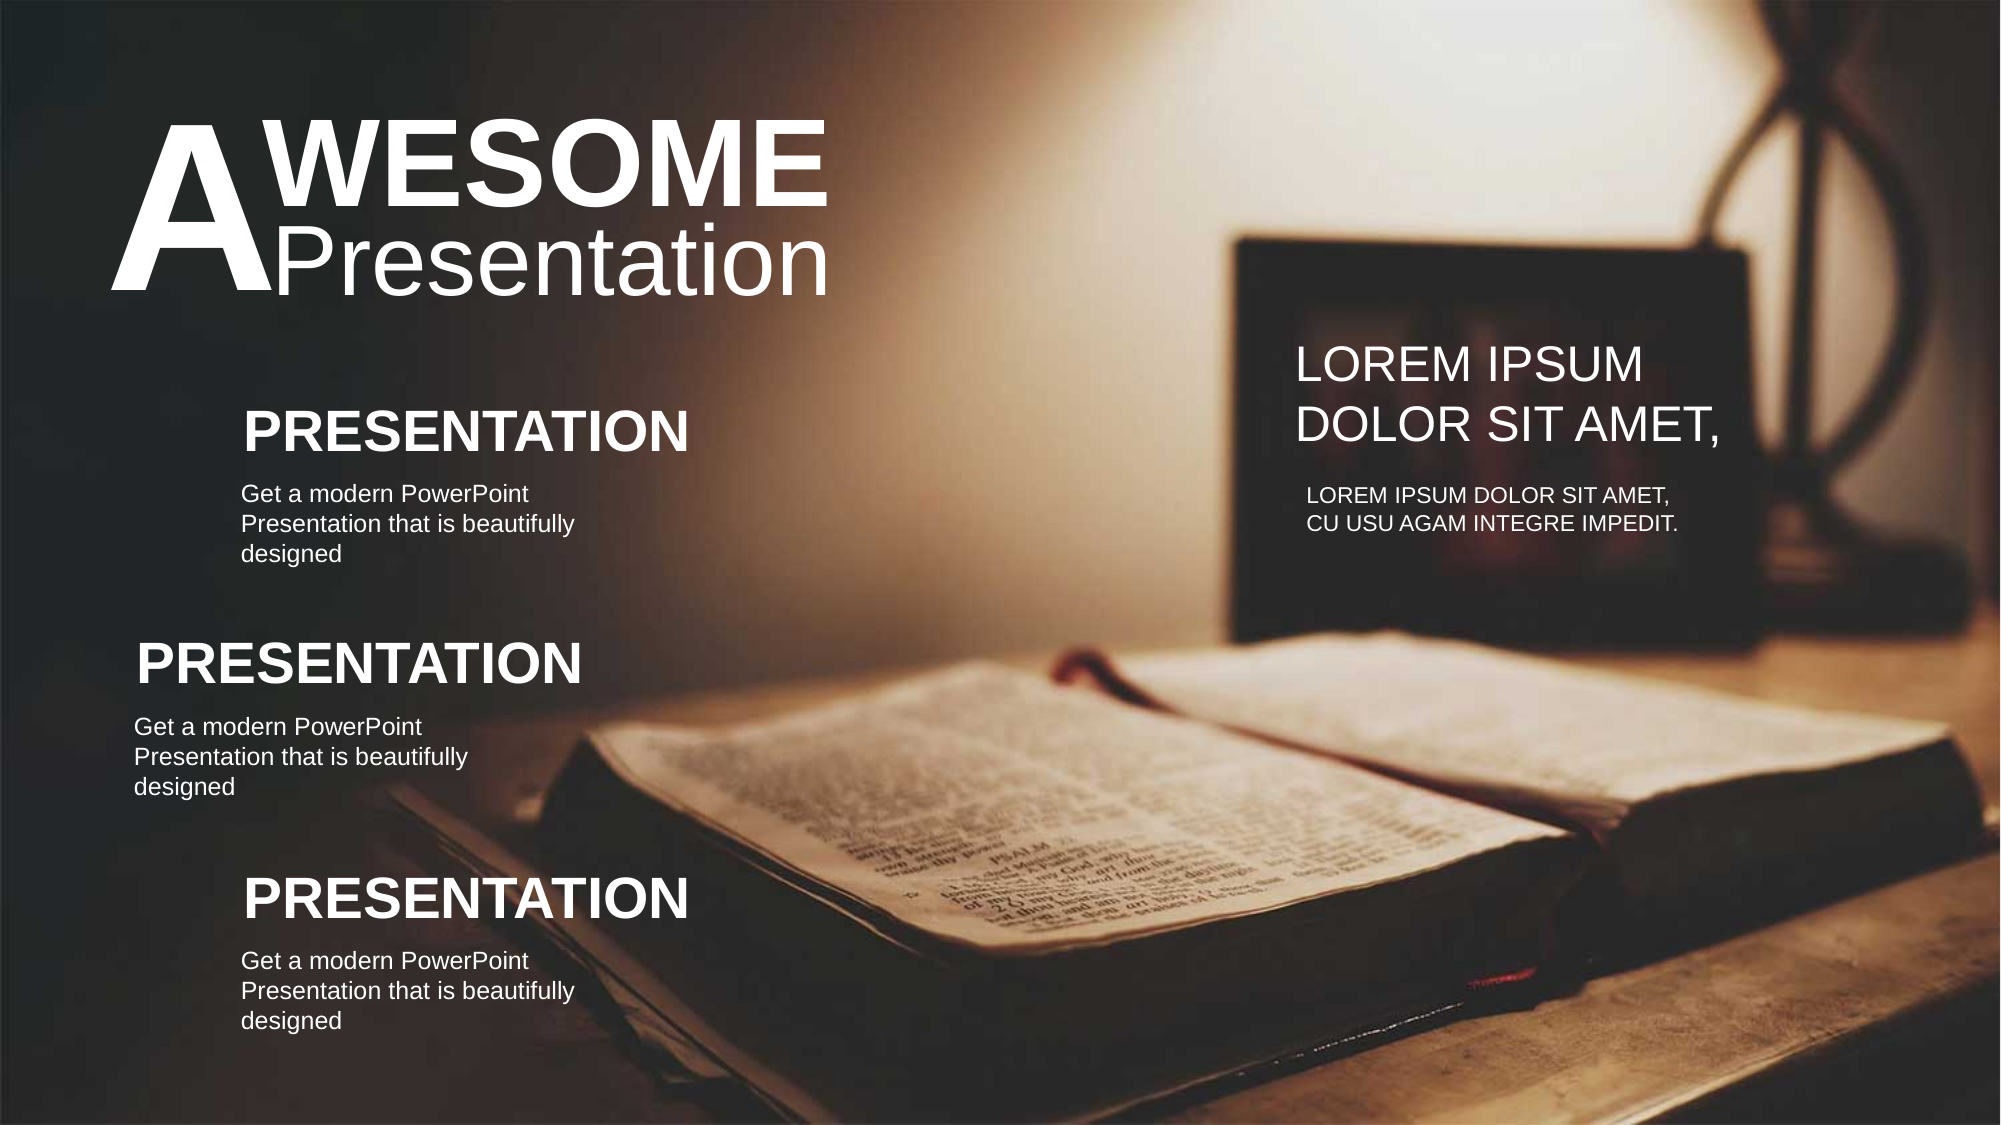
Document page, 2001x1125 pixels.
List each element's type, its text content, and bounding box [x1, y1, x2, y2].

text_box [90, 42, 877, 348]
text_box LOREM IPSUM DOLOR SIT AMET, [1279, 324, 1763, 460]
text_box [225, 852, 709, 1044]
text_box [119, 617, 602, 809]
text_box LOREM IPSUM DOLOR SIT AMET, CU USU AGAM INTEGRE IMPEDIT. [1291, 473, 1763, 544]
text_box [225, 385, 709, 576]
picture [0, 0, 2001, 1125]
